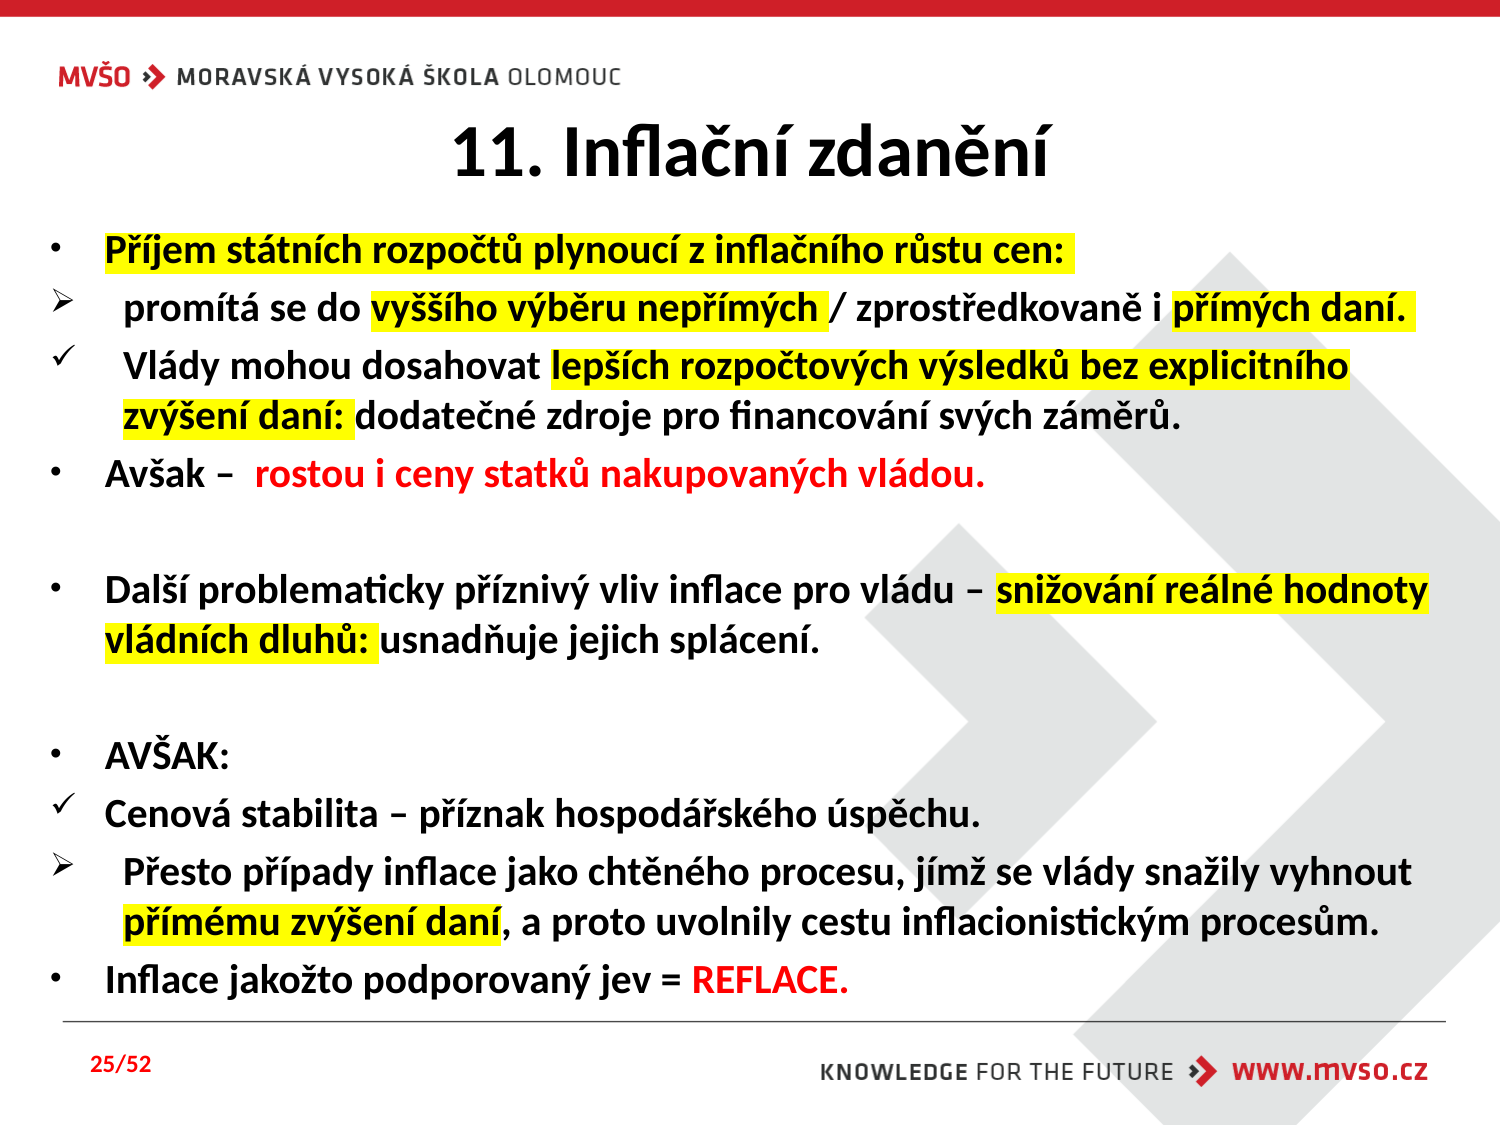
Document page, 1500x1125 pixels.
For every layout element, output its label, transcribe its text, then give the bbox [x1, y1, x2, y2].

text_box 25/52 [74, 1040, 213, 1085]
picture [0, 0, 1500, 1125]
title 11. Inflační zdanění [75, 77, 1425, 214]
list Příjem státních rozpočtů plynoucí z inflačního růstu cen: promítá se do vyššího výběru nepřímých / zprostředkovaně i přímých daní. Vlády mohou dosahovat lepších rozpočtových výsledků bez explicitního zvýšení daní: dodatečné zdroje pro financování svých záměrů. Avšak – rostou i ceny statků nakupovaných vládou. Další problematicky příznivý vliv inflace pro vládu – snižování reálné hodnoty vládních dluhů: usnadňuje jejich splácení. AVŠAK: Cenová stabilita – příznak hospodářského úspěchu. Přesto případy inflace jako chtěného procesu, jímž se vlády snažily vyhnout přímému zvýšení daní, a proto uvolnily cestu inflacionistickým procesům. Inflace jakožto podporovaný jev = REFLACE. [34, 214, 1455, 1086]
